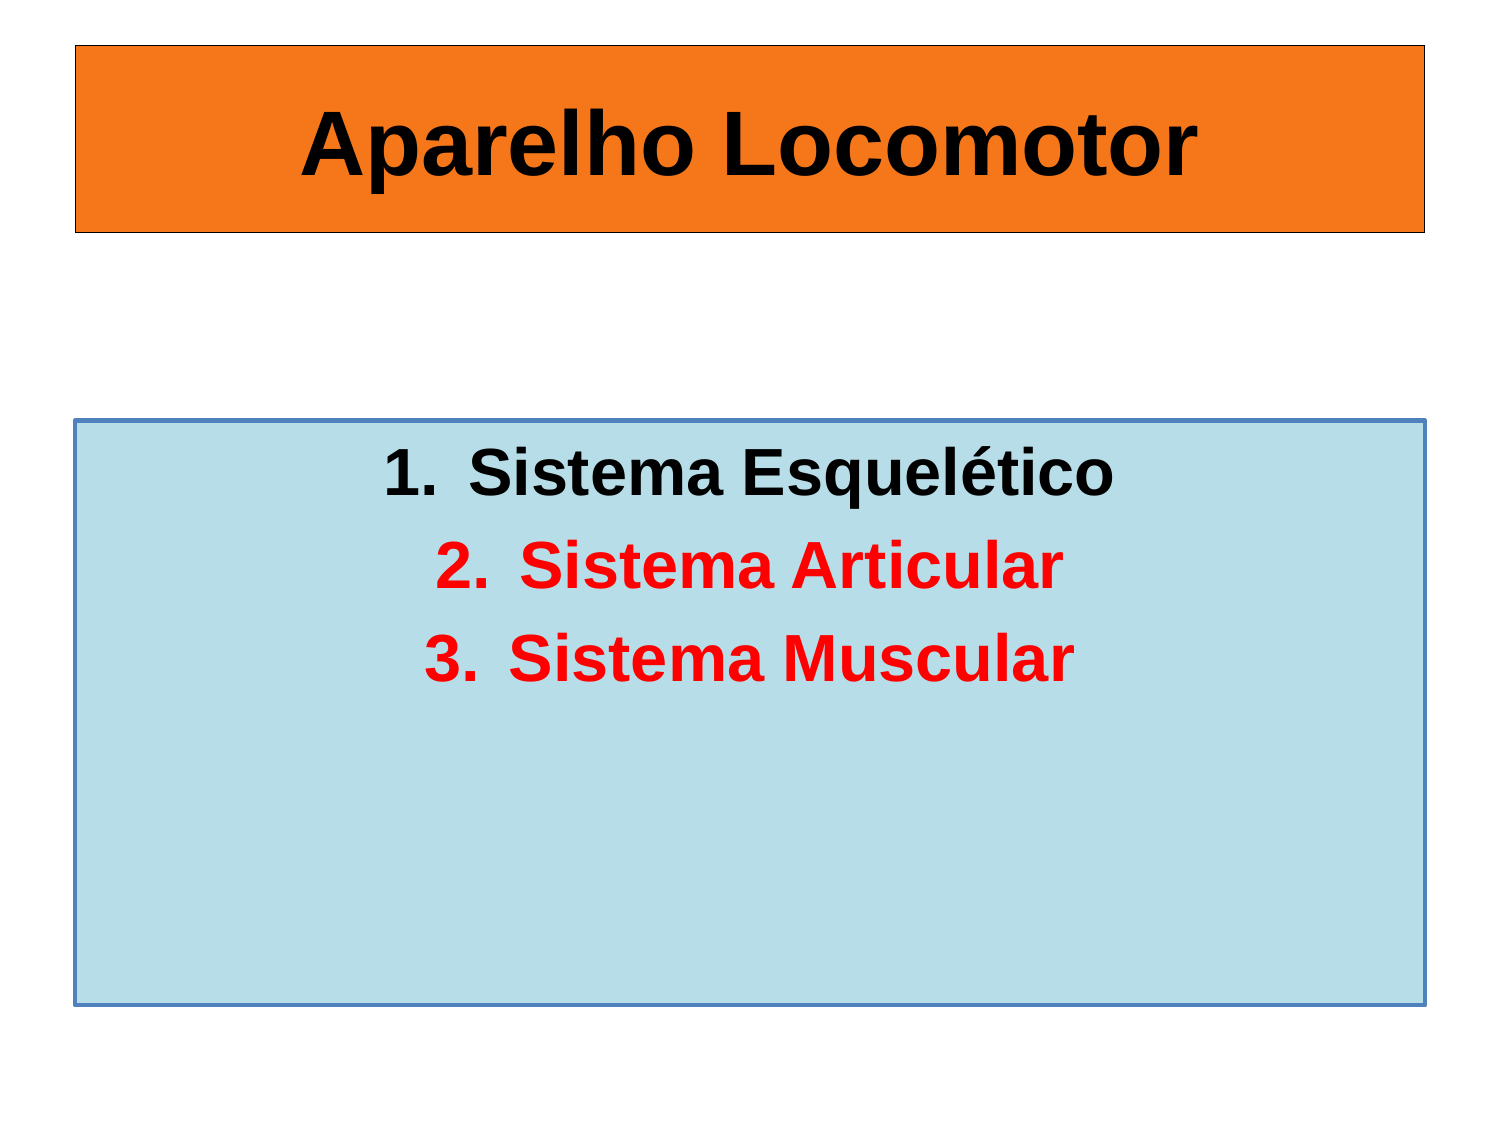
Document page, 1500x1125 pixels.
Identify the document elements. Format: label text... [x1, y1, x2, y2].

title Aparelho Locomotor [75, 45, 1425, 233]
list Sistema Esquelético Sistema Articular Sistema Muscular [75, 420, 1425, 1005]
